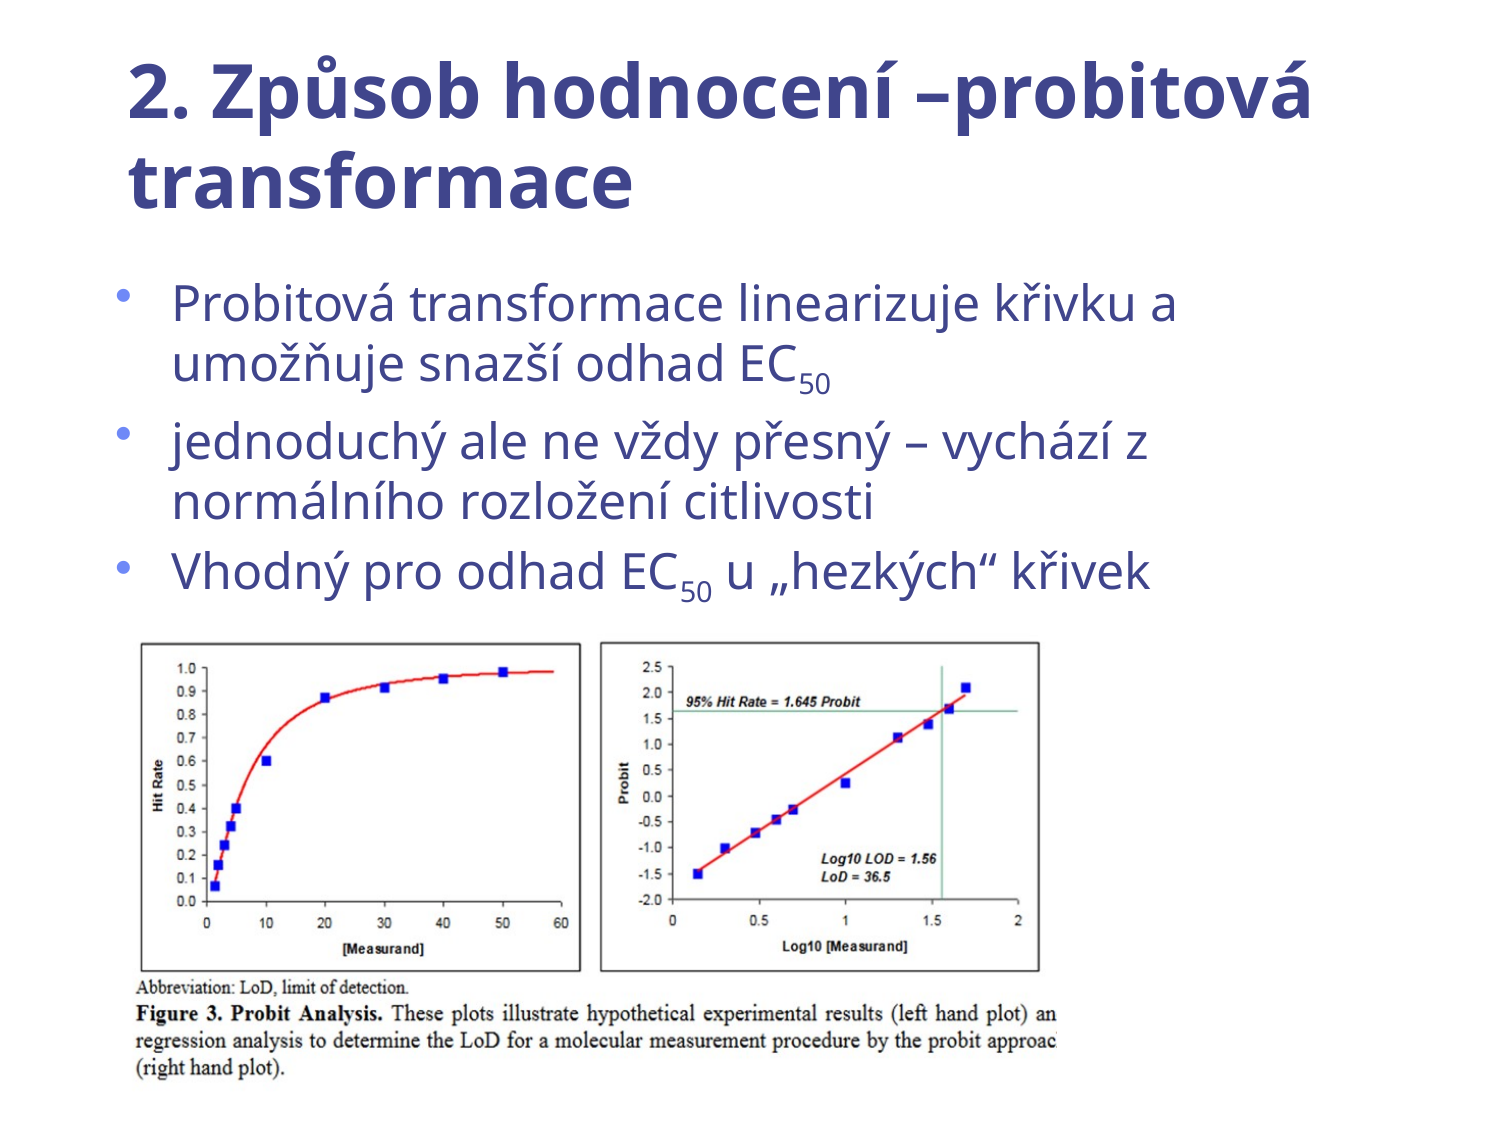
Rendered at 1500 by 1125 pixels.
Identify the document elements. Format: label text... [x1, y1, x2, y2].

list Probitová transformace linearizuje křivku a umožňuje snazší odhad EC50 jednoduchý ale ne vždy přesný – vychází z normálního rozložení citlivosti Vhodný pro odhad EC50 u „hezkých“ křivek [100, 264, 1376, 1027]
title 2. Způsob hodnocení –probitová transformace [112, 39, 1483, 227]
picture [100, 617, 1058, 1105]
